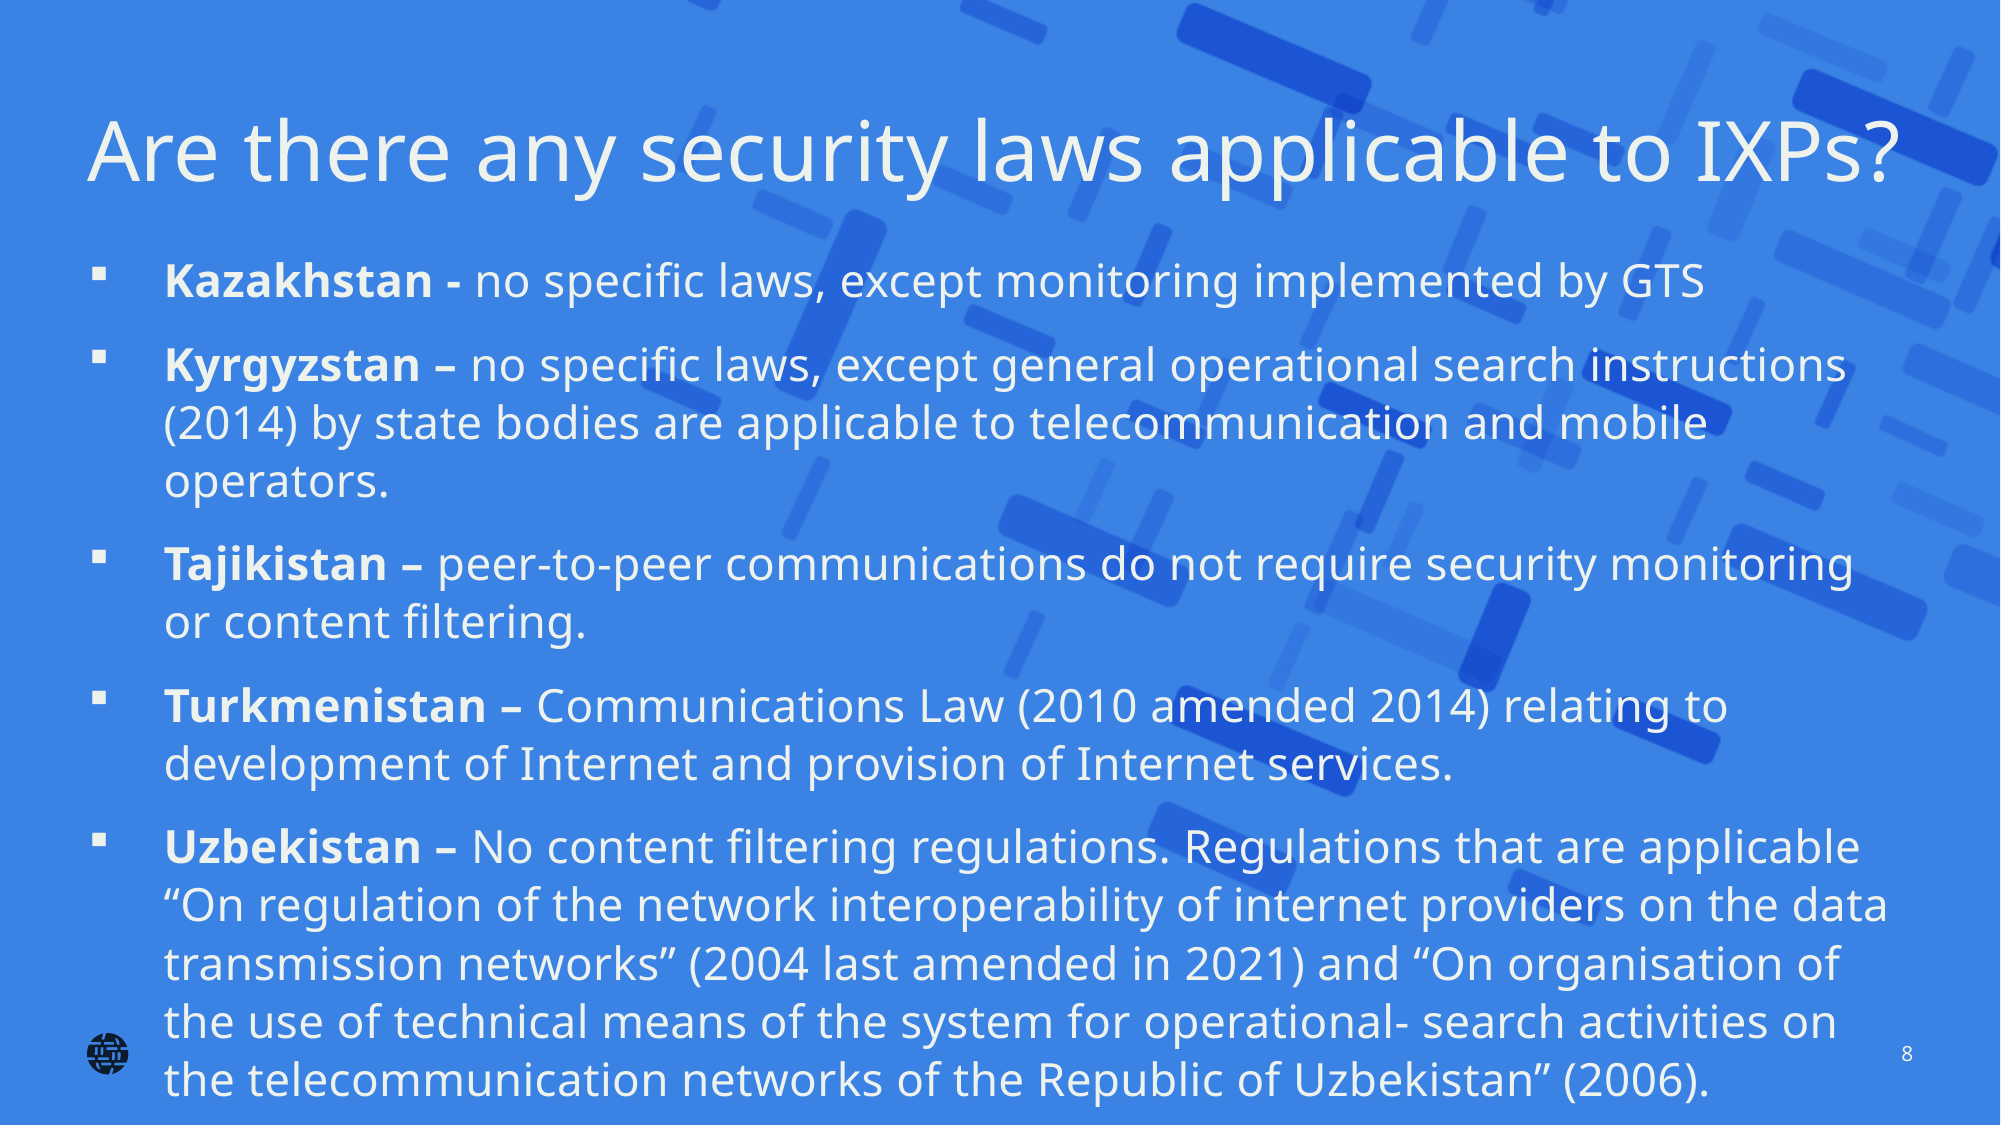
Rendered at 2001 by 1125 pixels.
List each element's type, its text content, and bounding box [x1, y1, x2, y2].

text_box Kazakhstan - no specific laws, except monitoring implemented by GTS Kyrgyzstan – no specific laws, except general operational search instructions (2014) by state bodies are applicable to telecommunication and mobile operators. Tajikistan – peer-to-peer communications do not require security monitoring or content filtering. Turkmenistan – Communications Law (2010 amended 2014) relating to development of Internet and provision of Internet services. Uzbekistan – No content filtering regulations. Regulations that are applicable “On regulation of the network interoperability of internet providers on the data transmission networks” (2004 last amended in 2021) and “On organisation of the use of technical means of the system for operational- search activities on the telecommunication networks of the Republic of Uzbekistan” (2006). Western European countries – no restrictions. [88, 248, 1914, 1013]
title Are there any security laws applicable to IXPs? [87, 94, 1913, 221]
slide_number 8 [1463, 1040, 1913, 1069]
